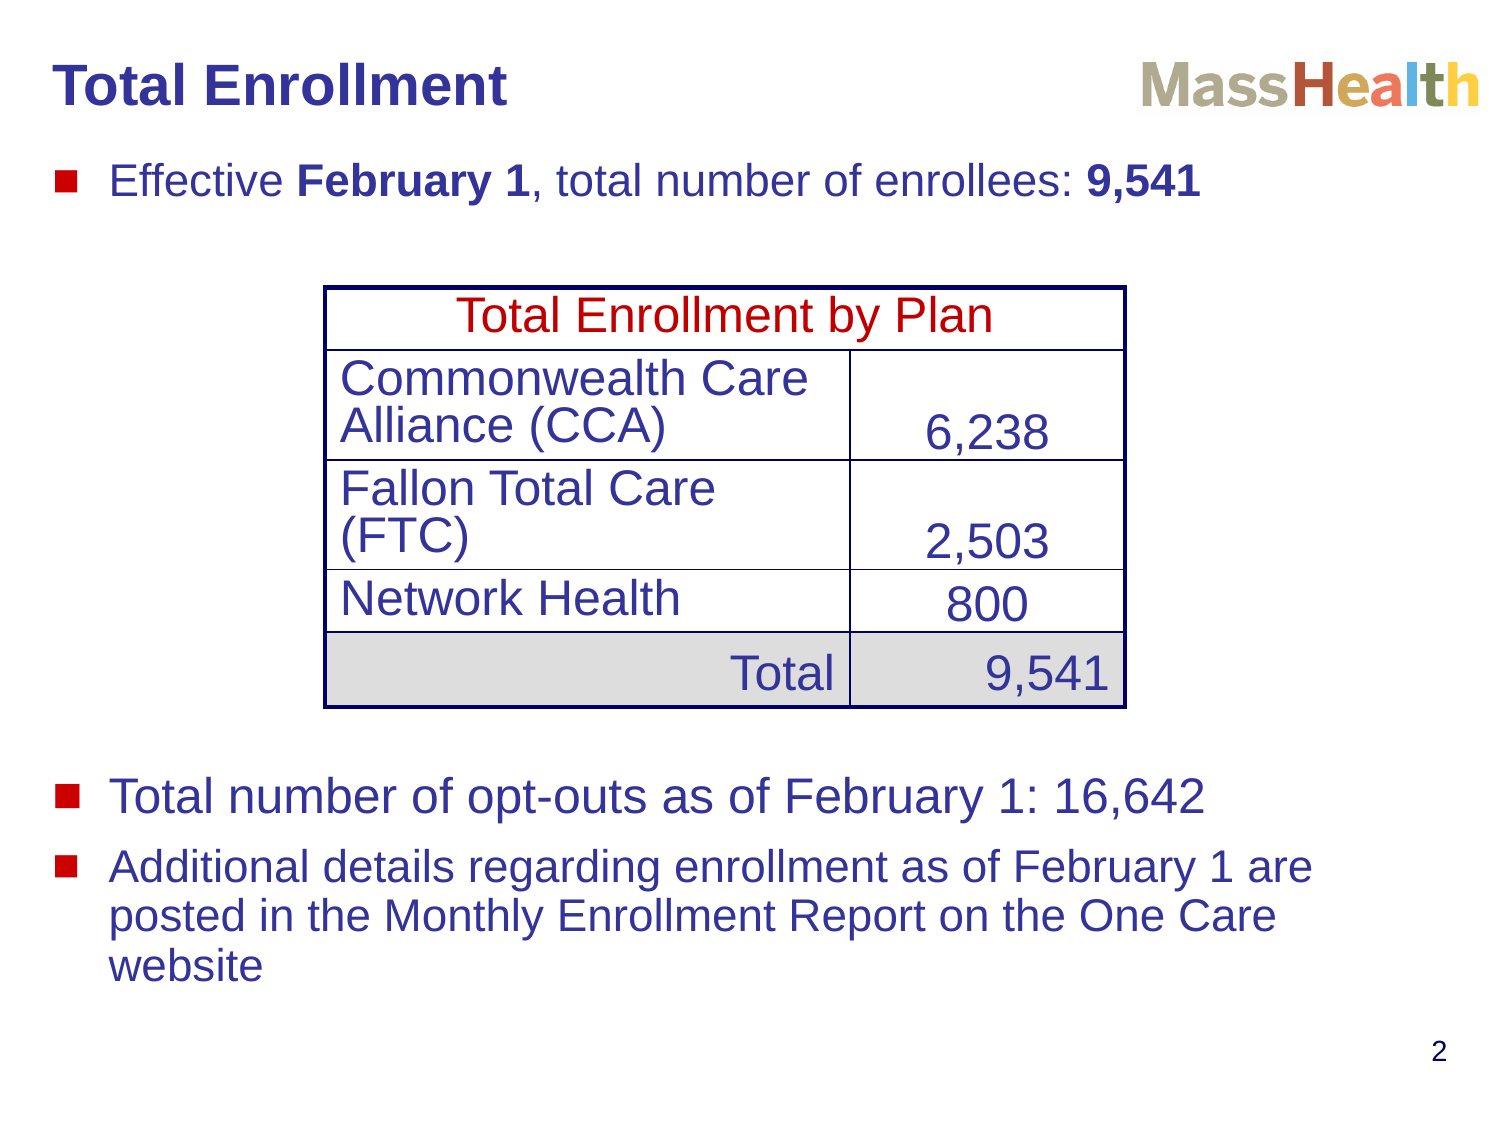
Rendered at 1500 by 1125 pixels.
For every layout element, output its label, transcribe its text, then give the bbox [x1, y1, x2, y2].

picture [1137, 62, 1481, 117]
table_cell Commonwealth Care Alliance (CCA) [327, 351, 849, 459]
table_cell Fallon Total Care (FTC) [327, 461, 849, 569]
table_cell Network Health [327, 570, 849, 631]
table_cell 2,503 [851, 461, 1123, 569]
text_box Effective February 1, total number of enrollees: 9,541 [37, 149, 1450, 263]
table_header Total Enrollment by Plan [327, 290, 1123, 349]
text_box Total number of opt-outs as of February 1: 16,642 Additional details regarding enrollment as of February 1 are posted in the Monthly Enrollment Report on the One Care website [37, 762, 1450, 1063]
table_cell 800 [851, 570, 1123, 631]
table_cell 6,238 [851, 351, 1123, 459]
table_cell 9,541 [851, 633, 1123, 705]
text_box 2 [1212, 1024, 1463, 1103]
table_cell Total [327, 633, 849, 705]
title Total Enrollment [37, 37, 1075, 138]
